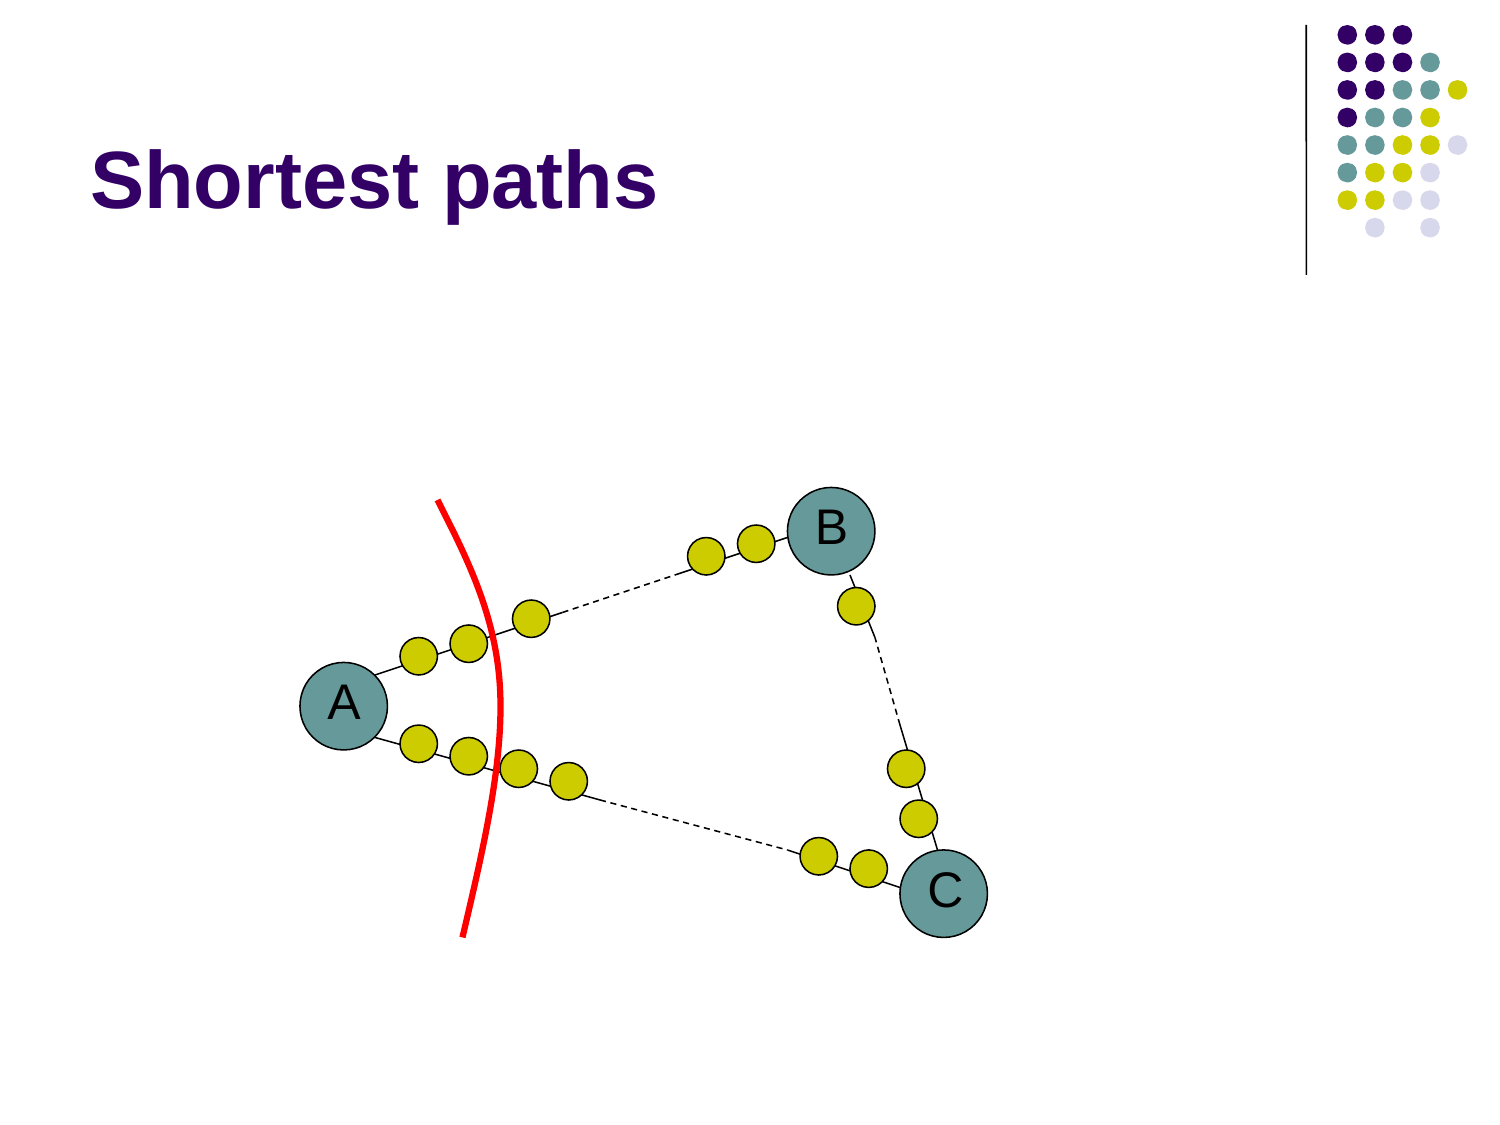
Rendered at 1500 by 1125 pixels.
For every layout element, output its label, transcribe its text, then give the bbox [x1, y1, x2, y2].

text_box [837, 587, 876, 625]
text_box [299, 662, 388, 751]
text_box [399, 725, 438, 763]
text_box [737, 525, 775, 563]
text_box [787, 487, 876, 576]
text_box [899, 849, 988, 938]
text_box [900, 800, 938, 838]
text_box [800, 837, 838, 876]
text_box [549, 762, 588, 801]
text_box [512, 600, 550, 638]
text_box [437, 499, 501, 938]
text_box [399, 637, 438, 676]
text_box [687, 537, 726, 576]
title Shortest paths [74, 19, 1313, 233]
text_box [887, 750, 925, 788]
text_box [500, 750, 538, 788]
text_box [849, 849, 888, 888]
